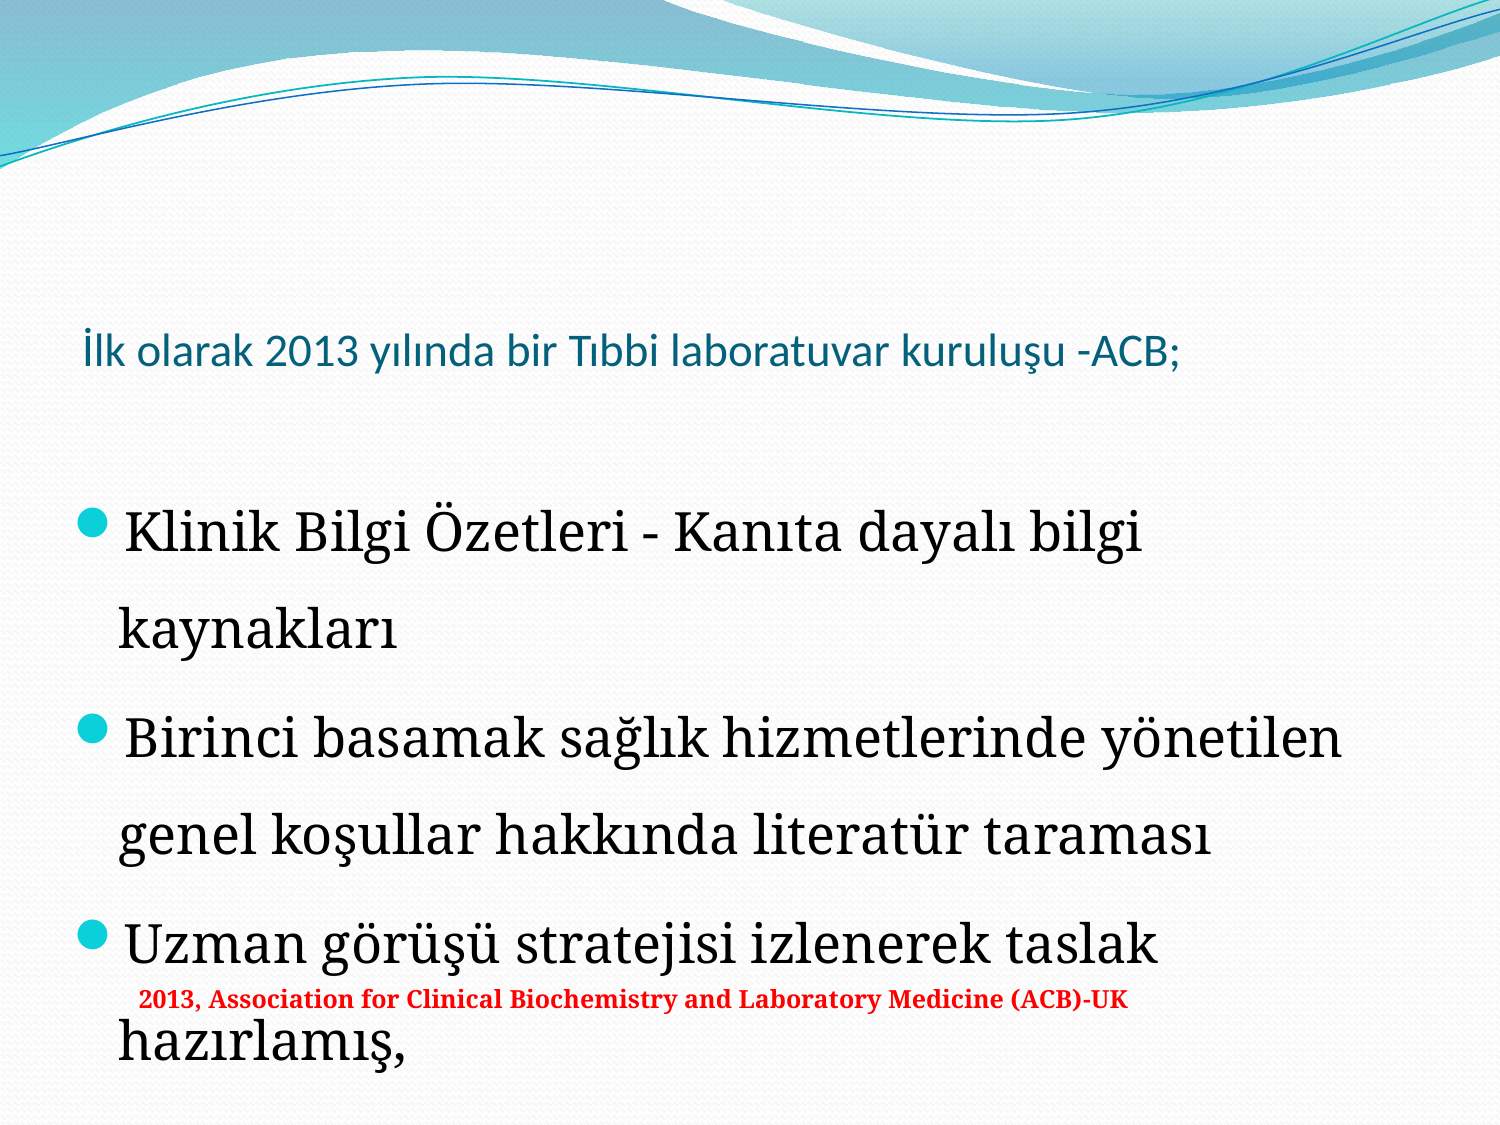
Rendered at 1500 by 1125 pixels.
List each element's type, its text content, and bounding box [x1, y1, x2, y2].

text_box 2013, Association for Clinical Biochemistry and Laboratory Medicine (ACB)-UK [123, 975, 1414, 1021]
list Klinik Bilgi Özetleri - Kanıta dayalı bilgi kaynakları Birinci basamak sağlık hizmetlerinde yönetilen genel koşullar hakkında literatür taraması Uzman görüşü stratejisi izlenerek taslak hazırlamış, [58, 457, 1409, 1125]
title İlk olarak 2013 yılında bir Tıbbi laboratuvar kuruluşu -ACB; [82, 199, 1432, 432]
